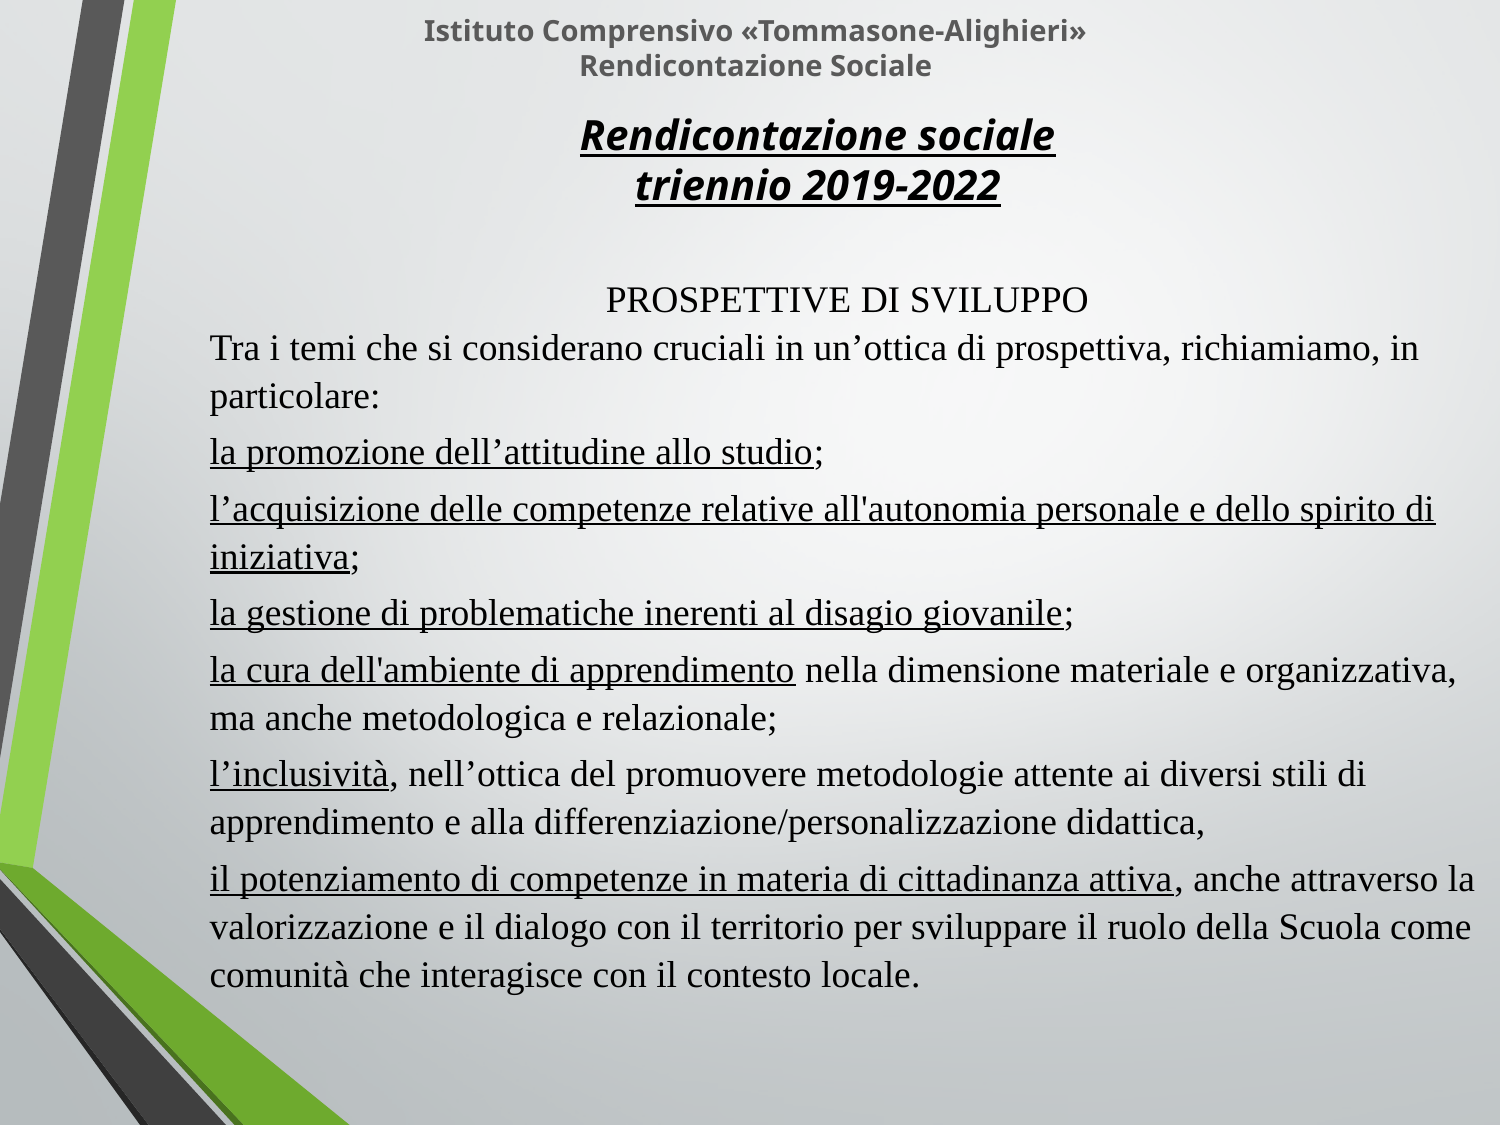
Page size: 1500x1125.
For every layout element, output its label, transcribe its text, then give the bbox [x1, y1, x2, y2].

text_box Rendicontazione sociale triennio 2019-2022 [265, 101, 1371, 217]
text_box Istituto Comprensivo «Tommasone-Alighieri» Rendicontazione Sociale [171, 5, 1341, 90]
text_box PROSPETTIVE DI SVILUPPO Tra i temi che si considerano cruciali in un’ottica di prospettiva, richiamiamo, in particolare: la promozione dell’attitudine allo studio; l’acquisizione delle competenze relative all'autonomia personale e dello spirito di iniziativa; la gestione di problematiche inerenti al disagio giovanile; la cura dell'ambiente di apprendimento nella dimensione materiale e organizzativa, ma anche metodologica e relazionale; l’inclusività, nell’ottica del promuovere metodologie attente ai diversi stili di apprendimento e alla differenziazione/personalizzazione didattica, il potenziamento di competenze in materia di cittadinanza attiva, anche attraverso la valorizzazione e il dialogo con il territorio per sviluppare il ruolo della Scuola come comunità che interagisce con il contesto locale. [194, 267, 1500, 1003]
